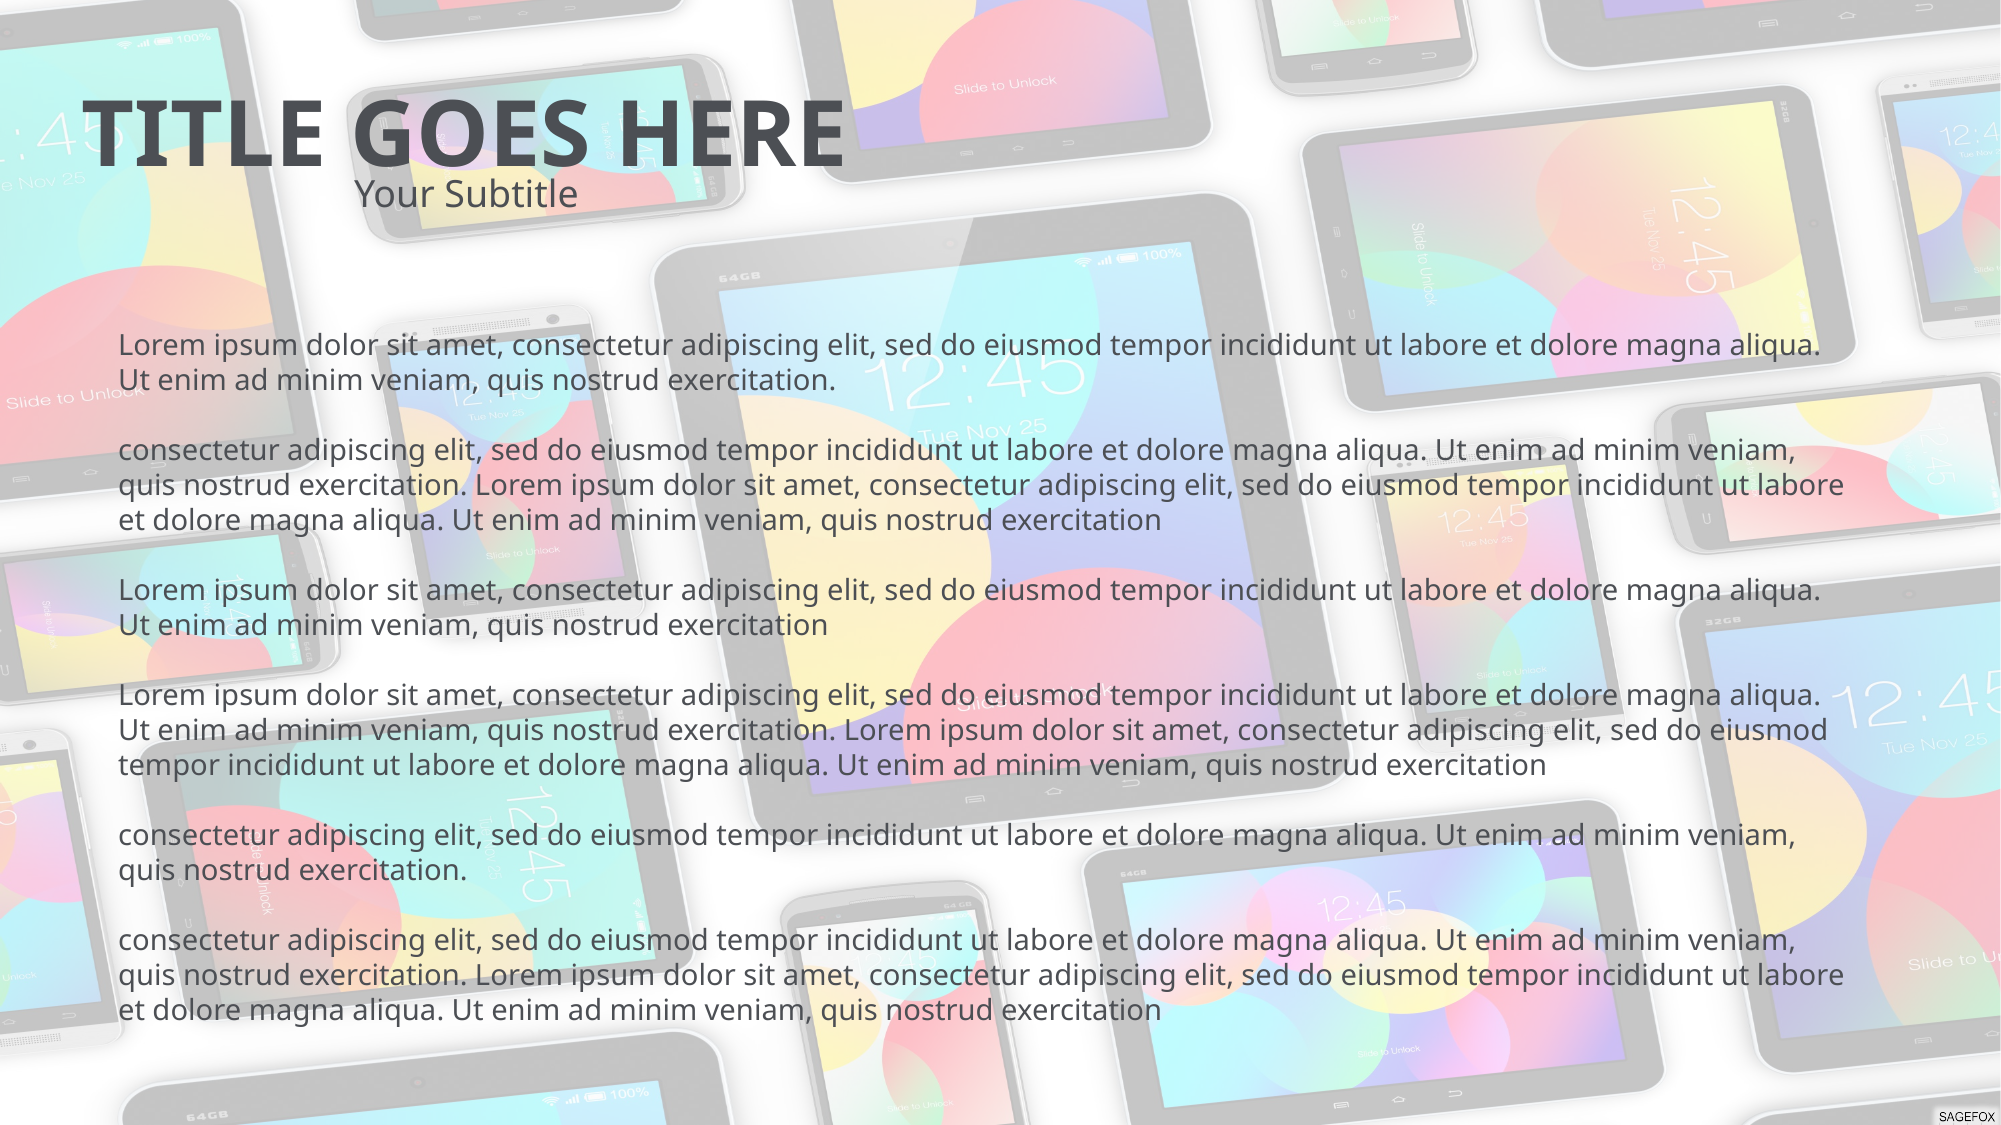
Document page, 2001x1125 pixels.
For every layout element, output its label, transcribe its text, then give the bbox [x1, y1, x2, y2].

picture [1936, 1111, 1997, 1125]
text_box Lorem ipsum dolor sit amet, consectetur adipiscing elit, sed do eiusmod tempor incididunt ut labore et dolore magna aliqua. Ut enim ad minim veniam, quis nostrud exercitation. consectetur adipiscing elit, sed do eiusmod tempor incididunt ut labore et dolore magna aliqua. Ut enim ad minim veniam, quis nostrud exercitation. Lorem ipsum dolor sit amet, consectetur adipiscing elit, sed do eiusmod tempor incididunt ut labore et dolore magna aliqua. Ut enim ad minim veniam, quis nostrud exercitation Lorem ipsum dolor sit amet, consectetur adipiscing elit, sed do eiusmod tempor incididunt ut labore et dolore magna aliqua. Ut enim ad minim veniam, quis nostrud exercitation Lorem ipsum dolor sit amet, consectetur adipiscing elit, sed do eiusmod tempor incididunt ut labore et dolore magna aliqua. Ut enim ad minim veniam, quis nostrud exercitation. Lorem ipsum dolor sit amet, consectetur adipiscing elit, sed do eiusmod tempor incididunt ut labore et dolore magna aliqua. Ut enim ad minim veniam, quis nostrud exercitation consectetur adipiscing elit, sed do eiusmod tempor incididunt ut labore et dolore magna aliqua. Ut enim ad minim veniam, quis nostrud exercitation. consectetur adipiscing elit, sed do eiusmod tempor incididunt ut labore et dolore magna aliqua. Ut enim ad minim veniam, quis nostrud exercitation. Lorem ipsum dolor sit amet, consectetur adipiscing elit, sed do eiusmod tempor incididunt ut labore et dolore magna aliqua. Ut enim ad minim veniam, quis nostrud exercitation [103, 319, 1866, 1069]
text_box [13, 66, 918, 224]
